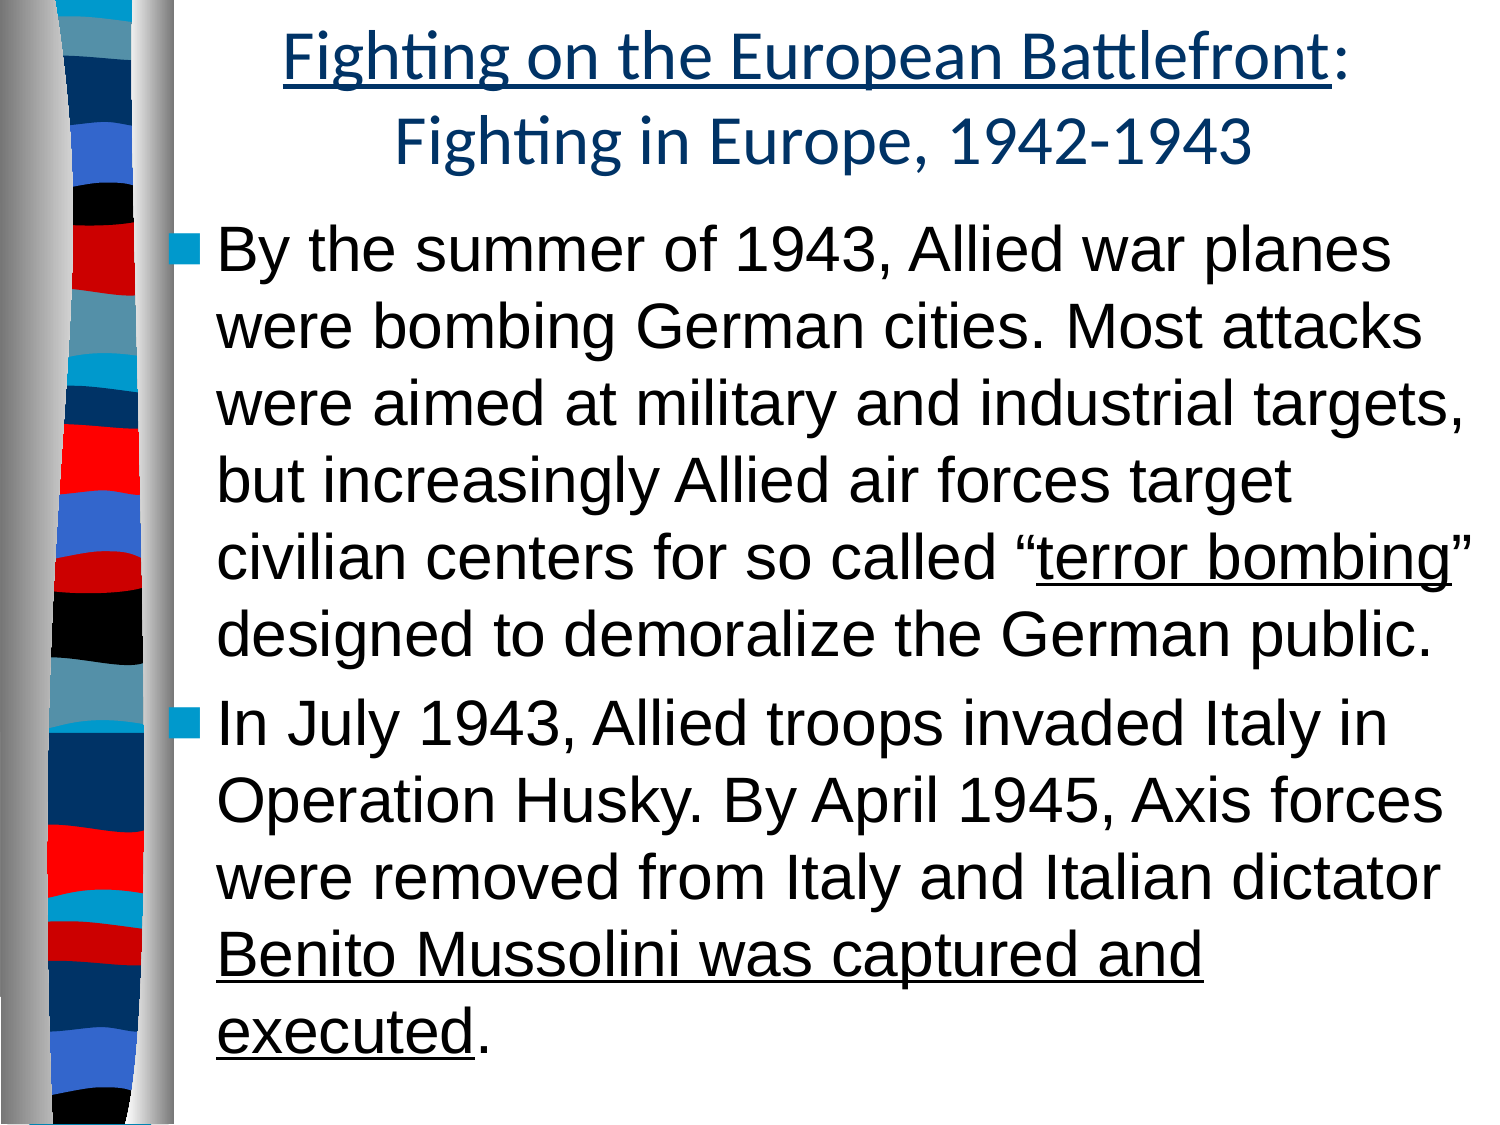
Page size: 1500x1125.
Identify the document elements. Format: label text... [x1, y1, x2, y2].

title Fighting on the European Battlefront: Fighting in Europe, 1942-1943 [187, 0, 1463, 188]
list By the summer of 1943, Allied war planes were bombing German cities. Most attacks were aimed at military and industrial targets, but increasingly Allied air forces target civilian centers for so called “terror bombing” designed to demoralize the German public. In July 1943, Allied troops invaded Italy in Operation Husky. By April 1945, Axis forces were removed from Italy and Italian dictator Benito Mussolini was captured and executed. [150, 200, 1500, 1125]
